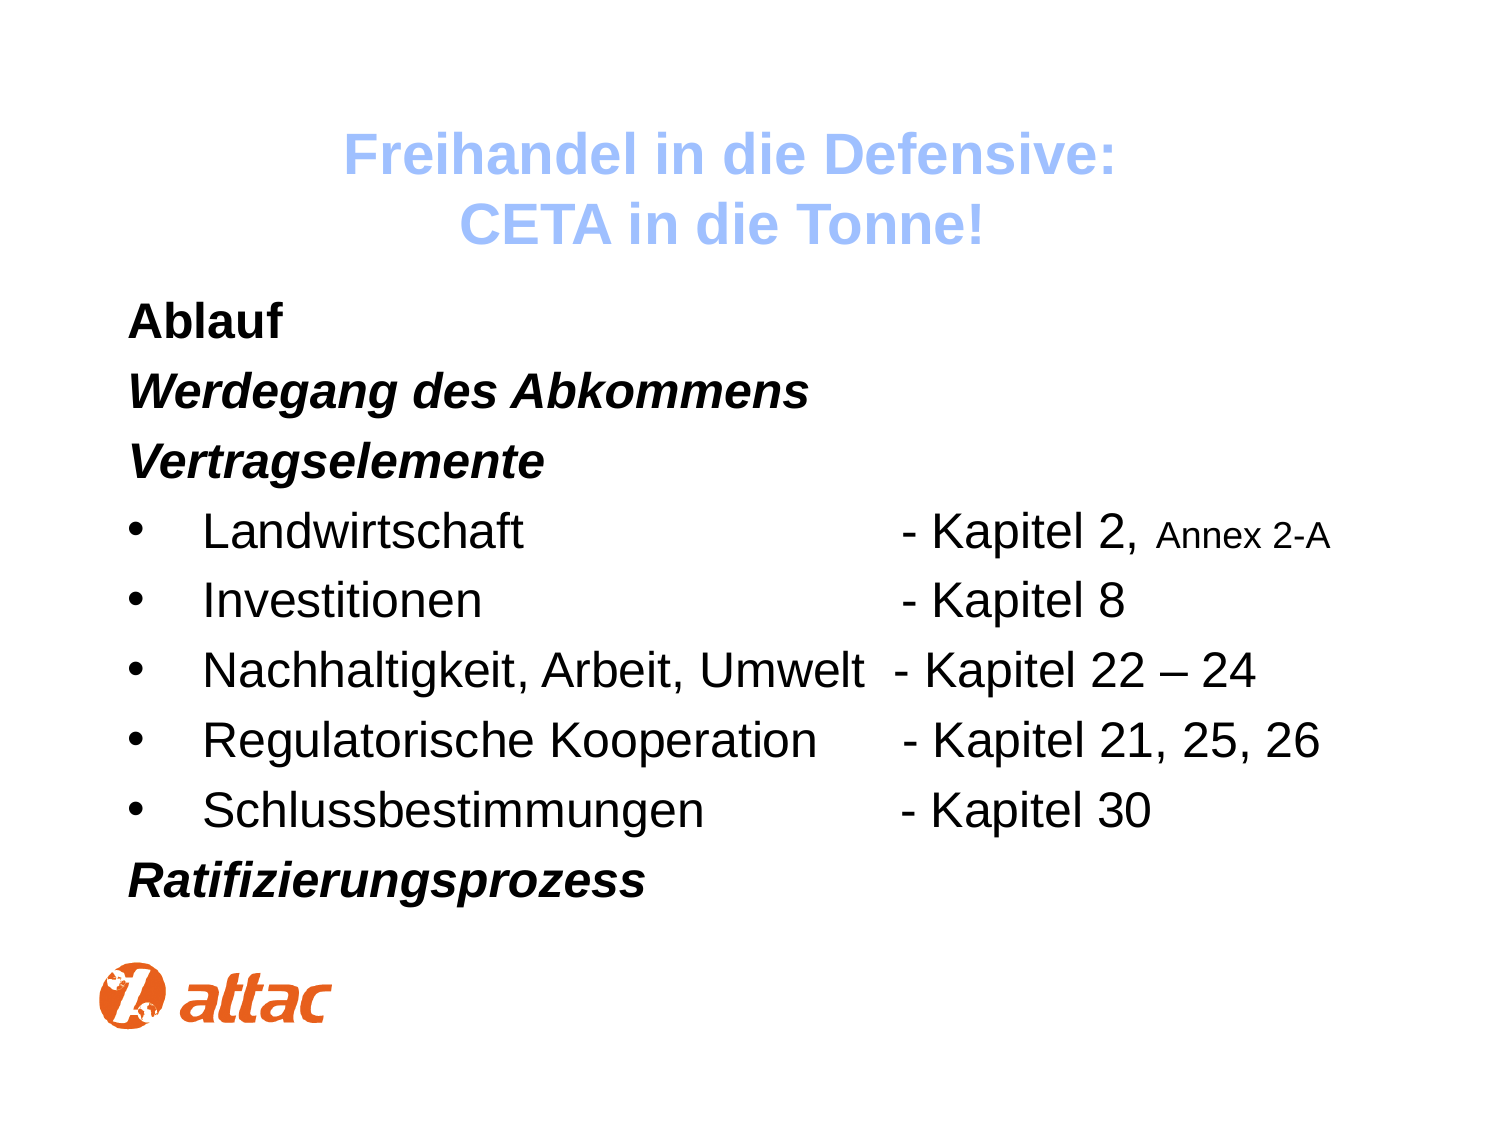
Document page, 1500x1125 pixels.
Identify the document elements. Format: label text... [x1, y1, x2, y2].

subtitle Ablauf Werdegang des Abkommens Vertragselemente Landwirtschaft - Kapitel 2, Annex 2-A Investitionen - Kapitel 8 Nachhaltigkeit, Arbeit, Umwelt - Kapitel 22 – 24 Regulatorische Kooperation - Kapitel 21, 25, 26 Schlussbestimmungen - Kapitel 30 Ratifizierungsprozess [112, 280, 1350, 925]
picture [94, 959, 332, 1033]
title Freihandel in die Defensive: CETA in die Tonne! [112, 91, 1350, 280]
